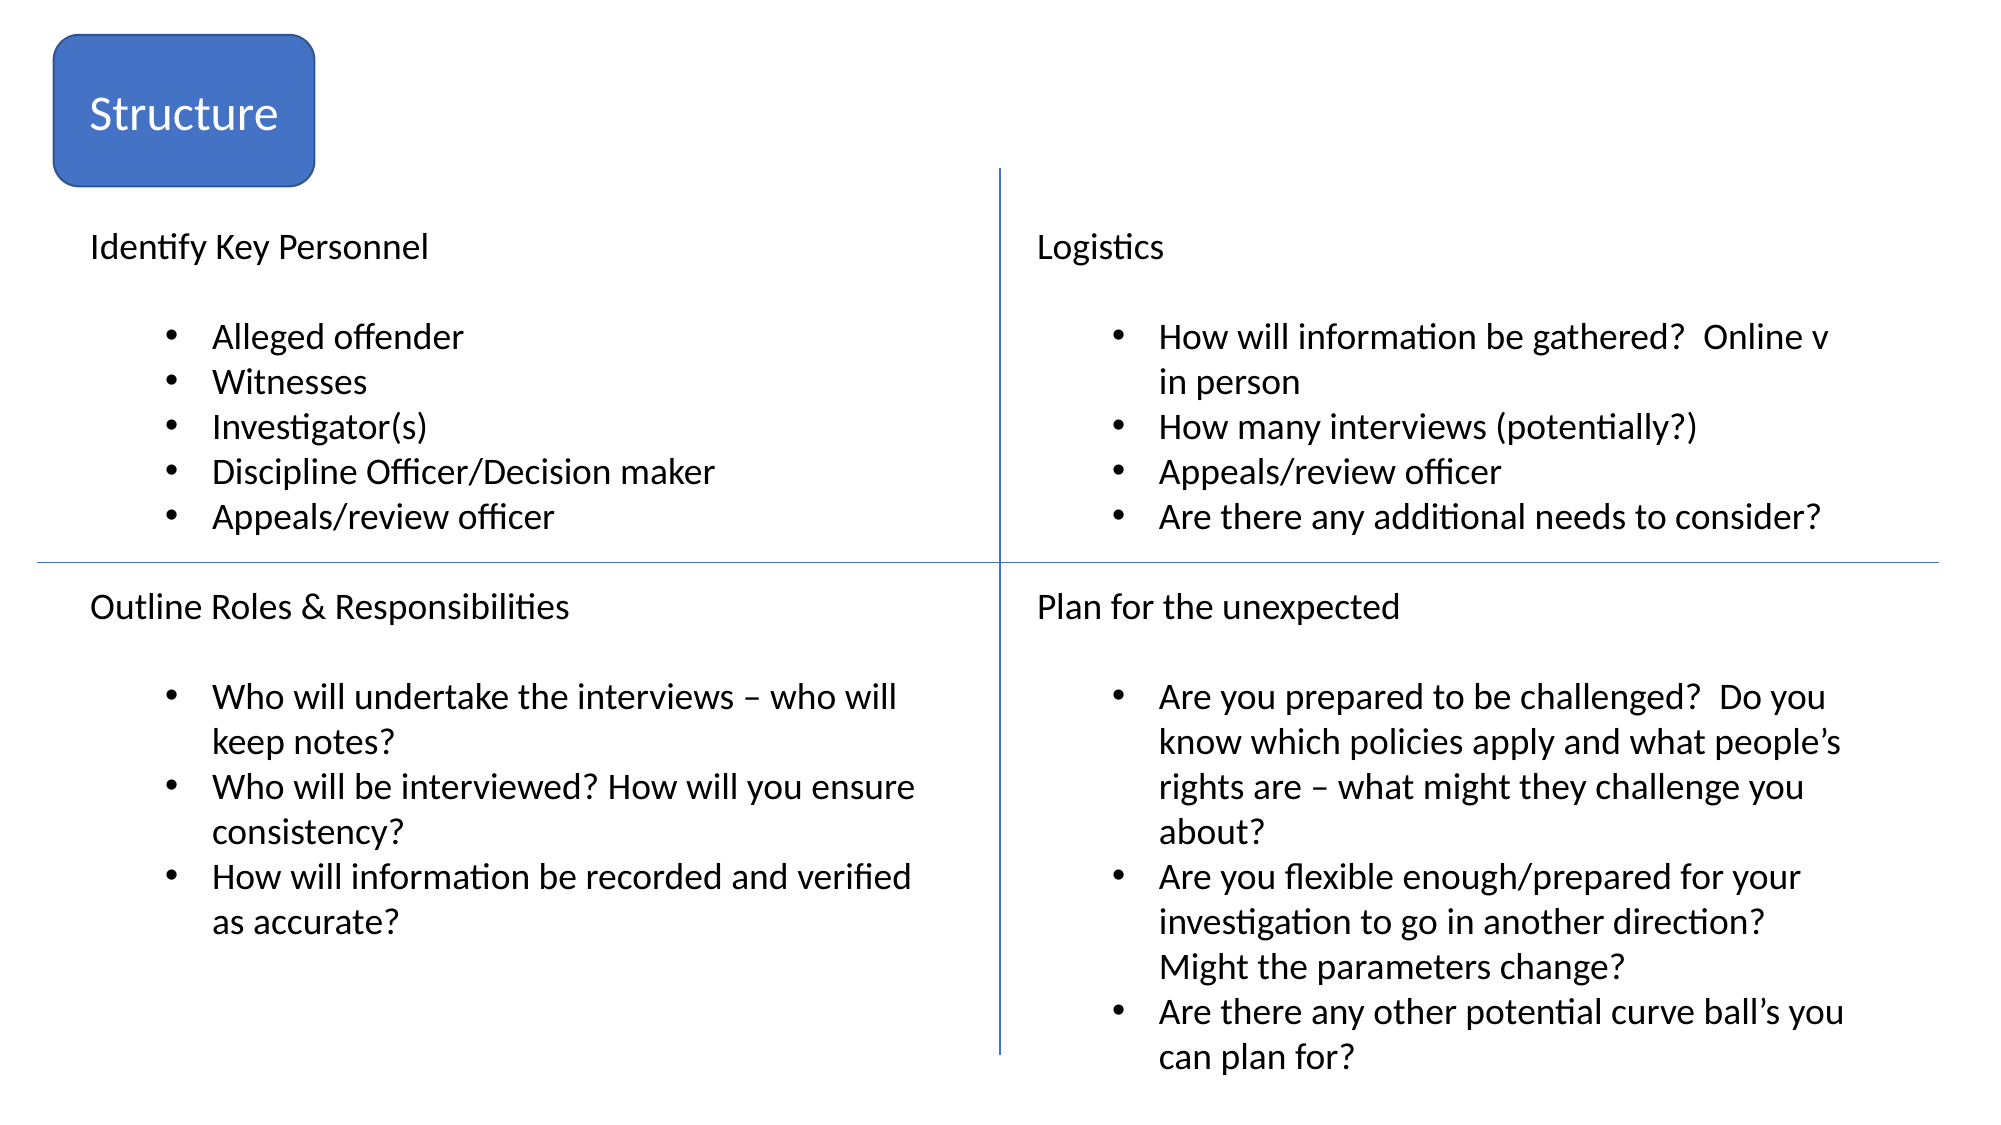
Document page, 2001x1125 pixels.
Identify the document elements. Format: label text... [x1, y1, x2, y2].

text_box Logistics How will information be gathered? Online v in person How many interviews (potentially?) Appeals/review officer Are there any additional needs to consider? Plan for the unexpected Are you prepared to be challenged? Do you know which policies apply and what people’s rights are – what might they challenge you about? Are you flexible enough/prepared for your investigation to go in another direction? Might the parameters change? Are there any other potential curve ball’s you can plan for? [1022, 214, 1876, 562]
text_box Identify Key Personnel Alleged offender Witnesses Investigator(s) Discipline Officer/Decision maker Appeals/review officer Outline Roles & Responsibilities Who will undertake the interviews – who will keep notes? Who will be interviewed? How will you ensure consistency? How will information be recorded and verified as accurate? [75, 214, 966, 562]
text_box Structure [52, 33, 316, 188]
text_box Identify Key Personnel Alleged offender Witnesses Investigator(s) Discipline Officer/Decision maker Appeals/review officer Outline Roles & Responsibilities Who will undertake the interviews – who will keep notes? Who will be interviewed? How will you ensure consistency? How will information be recorded and verified as accurate? [75, 563, 966, 994]
text_box Logistics How will information be gathered? Online v in person How many interviews (potentially?) Appeals/review officer Are there any additional needs to consider? Plan for the unexpected Are you prepared to be challenged? Do you know which policies apply and what people’s rights are – what might they challenge you about? Are you flexible enough/prepared for your investigation to go in another direction? Might the parameters change? Are there any other potential curve ball’s you can plan for? [1022, 563, 1876, 1125]
